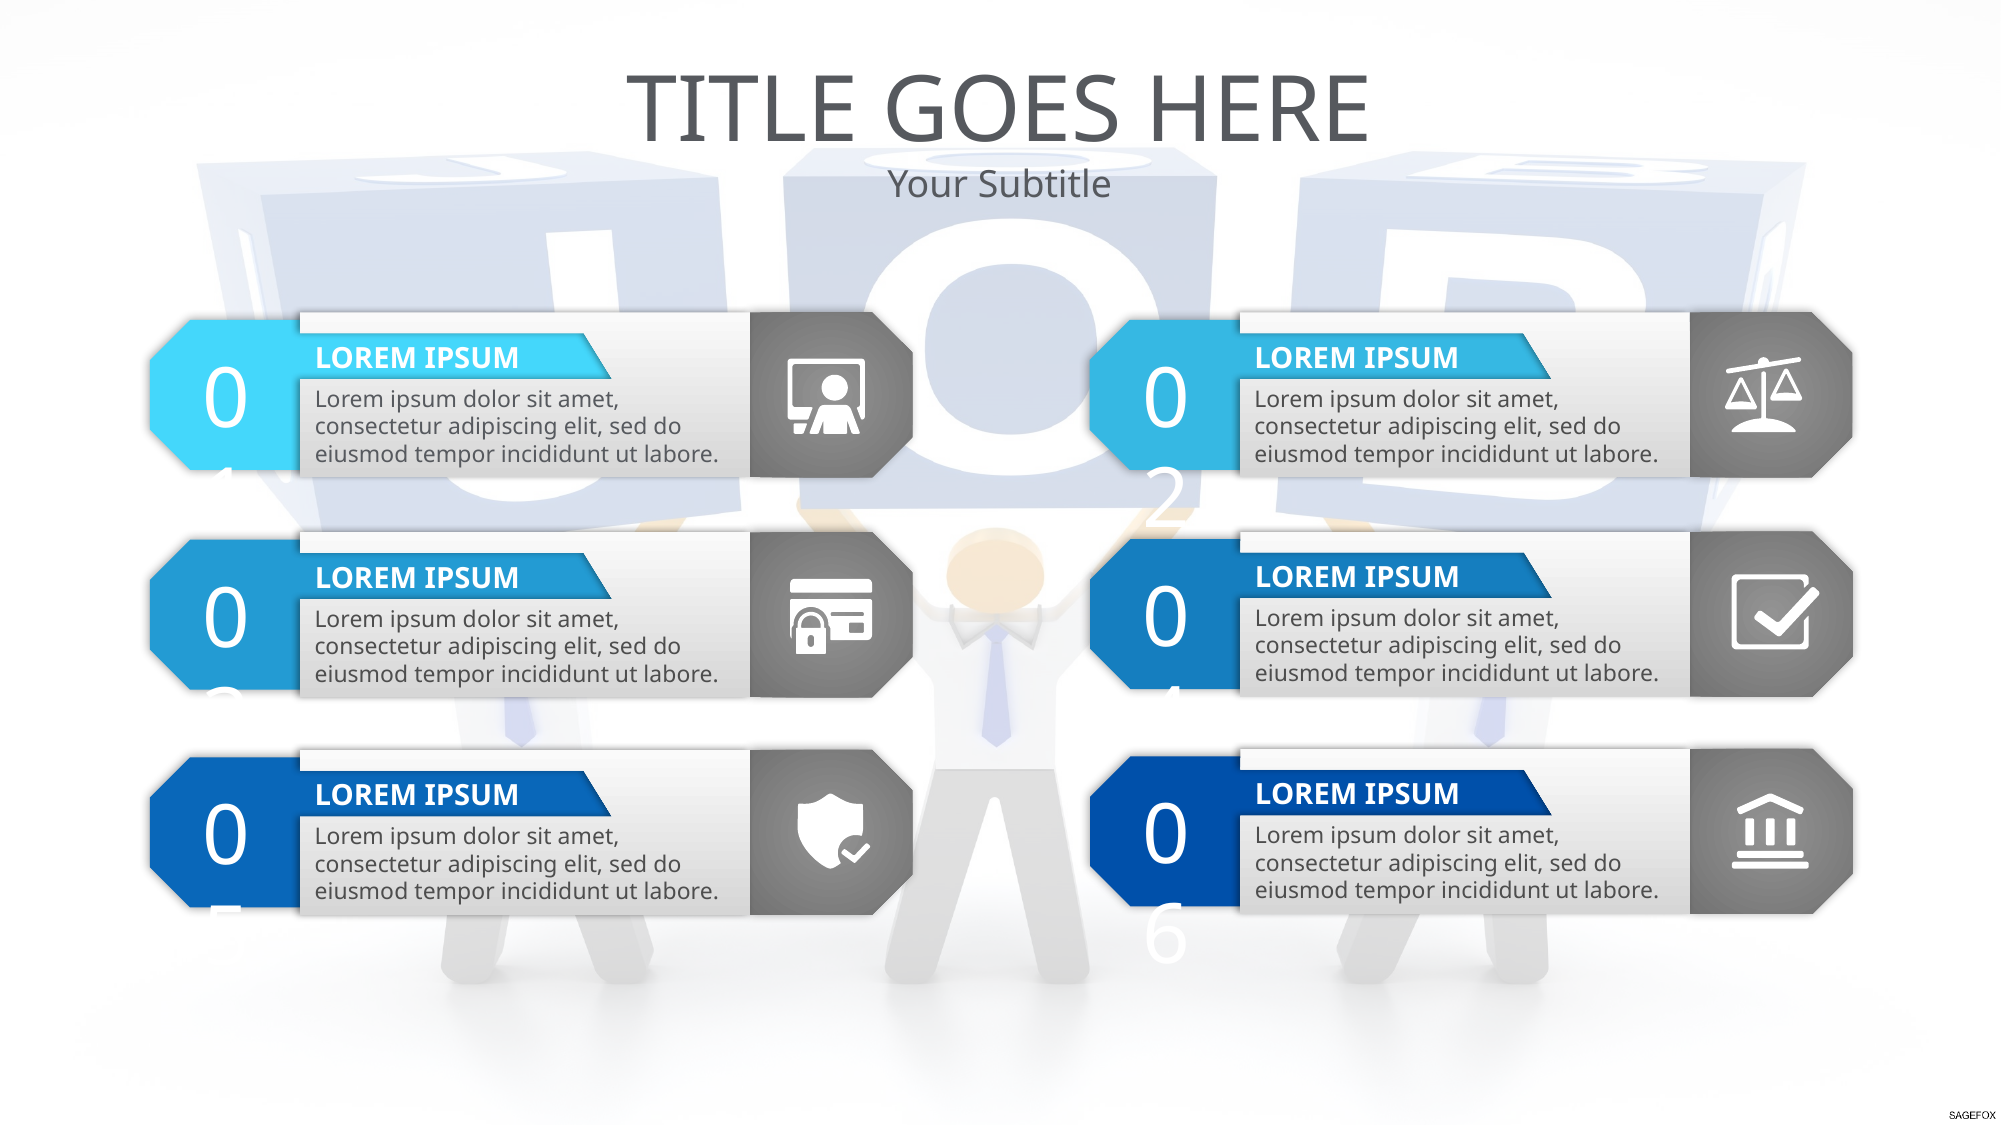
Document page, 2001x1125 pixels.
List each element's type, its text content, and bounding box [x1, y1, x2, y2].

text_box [149, 319, 299, 470]
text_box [1240, 748, 1853, 914]
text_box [1731, 793, 1809, 869]
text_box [149, 539, 299, 690]
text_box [1731, 574, 1820, 650]
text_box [790, 578, 872, 654]
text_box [1240, 531, 1853, 697]
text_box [1239, 312, 1853, 478]
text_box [1090, 539, 1240, 690]
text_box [797, 793, 871, 869]
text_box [299, 312, 913, 478]
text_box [299, 749, 913, 915]
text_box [1725, 357, 1803, 433]
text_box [149, 757, 299, 908]
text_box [299, 532, 913, 698]
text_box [1090, 756, 1240, 907]
picture [1925, 0, 2001, 1125]
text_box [787, 358, 865, 434]
text_box TITLE GOES HERE Your Subtitle [548, 42, 1452, 212]
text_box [1089, 319, 1239, 470]
